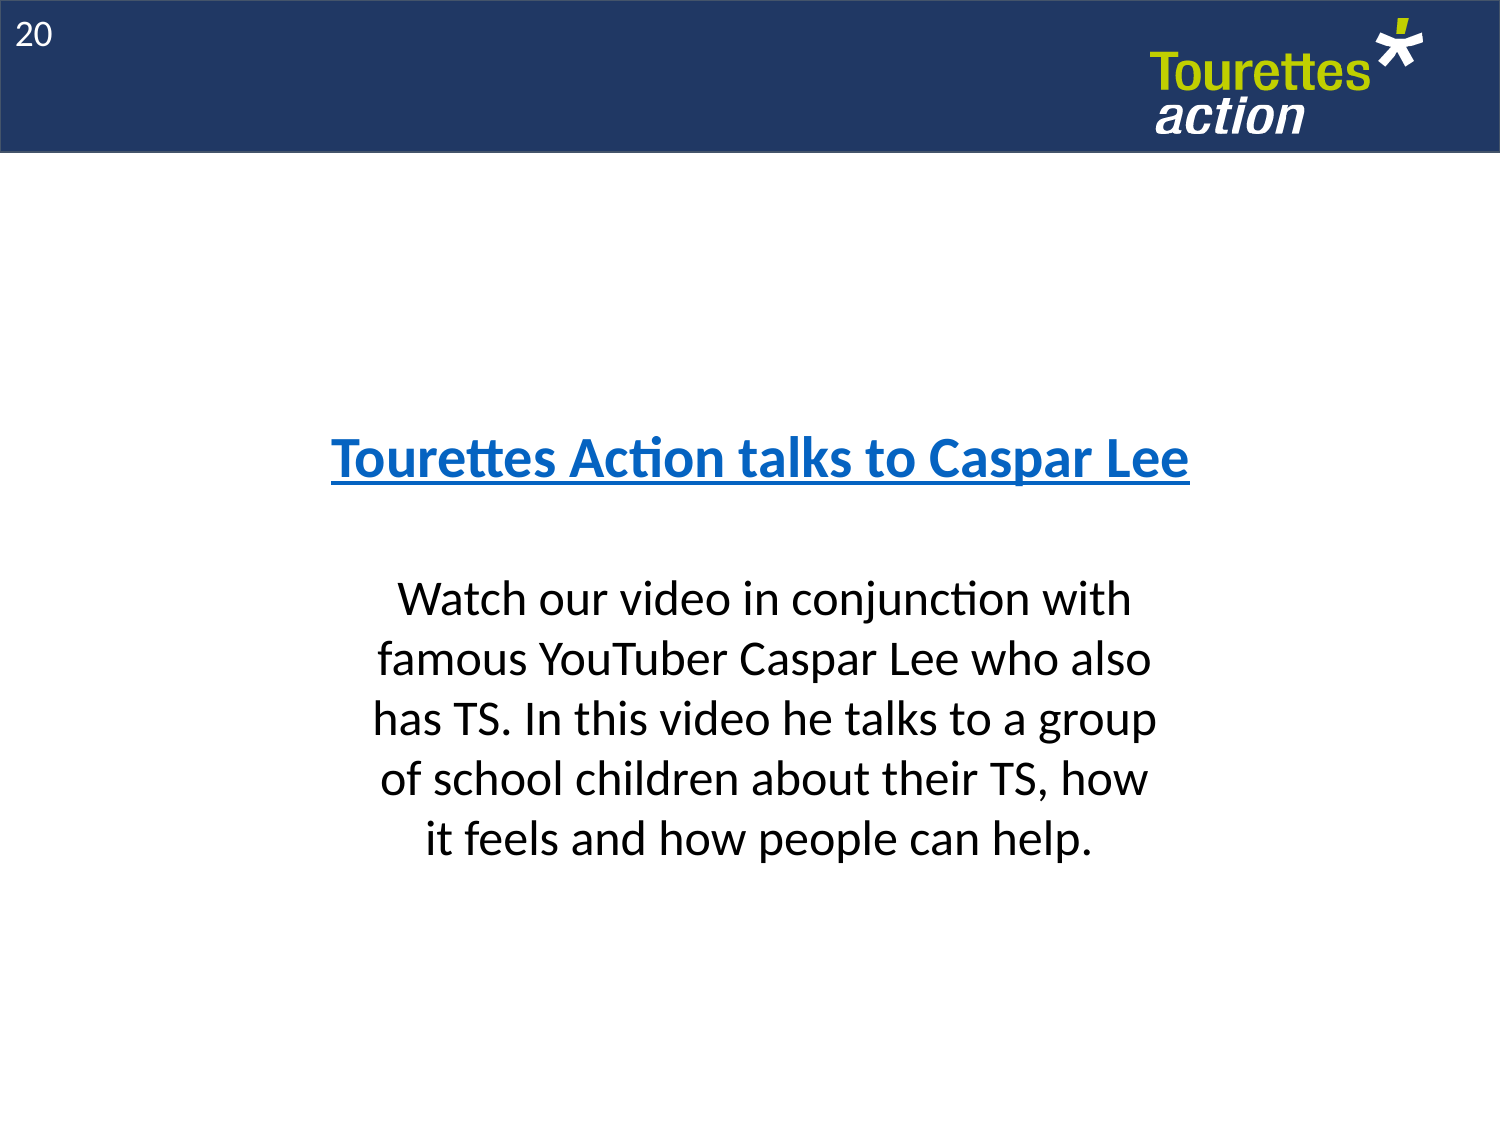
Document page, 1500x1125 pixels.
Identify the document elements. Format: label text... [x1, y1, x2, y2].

text_box Tourettes Action talks to Caspar Lee [257, 412, 1264, 497]
picture [1150, 18, 1423, 134]
text_box Watch our video in conjunction with famous YouTuber Caspar Lee who also has TS. In this video he talks to a group of school children about their TS, how it feels and how people can help. [356, 557, 1173, 873]
text_box 20 [0, 1, 77, 62]
